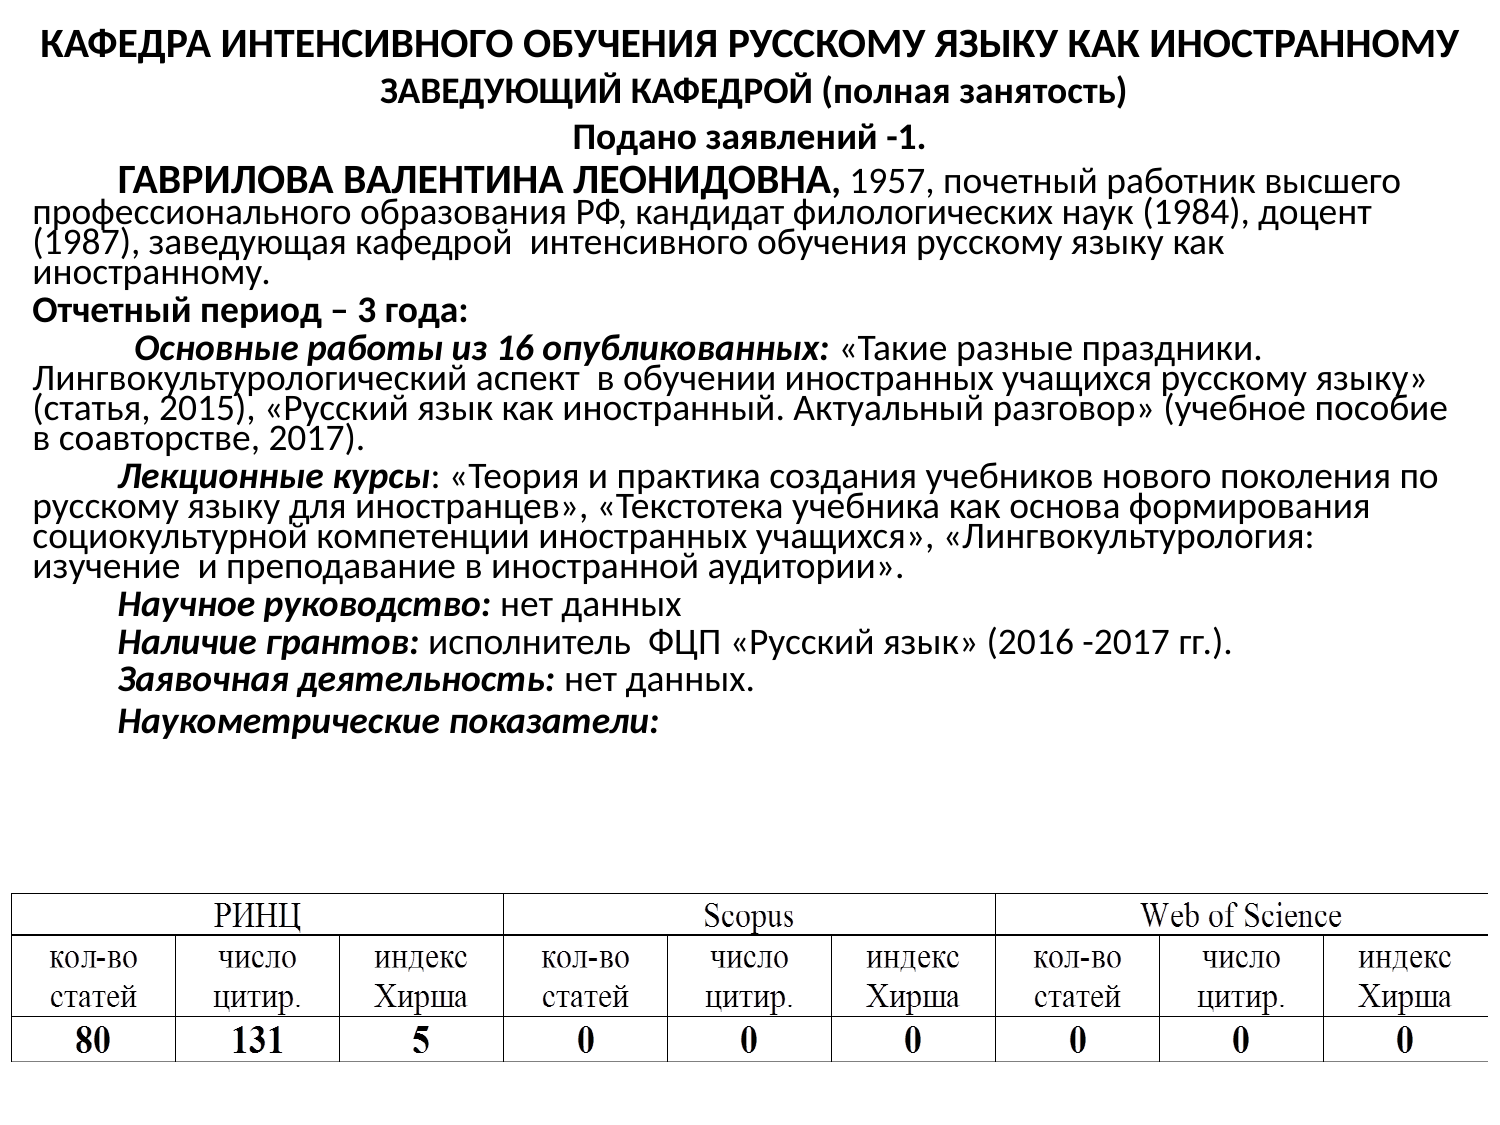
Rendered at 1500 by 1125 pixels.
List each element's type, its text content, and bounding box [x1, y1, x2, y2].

picture [11, 892, 1488, 1118]
text_box КАФЕДРА ИНТЕНСИВНОГО ОБУЧЕНИЯ РУССКОМУ ЯЗЫКУ КАК ИНОСТРАННОМУ ЗАВЕДУЮЩИЙ КАФЕДРОЙ (полная занятость) Подано заявлений -1. ГАВРИЛОВА ВАЛЕНТИНА ЛЕОНИДОВНА, 1957, почетный работник высшего профессионального образования РФ, кандидат филологических наук (1984), доцент (1987), заведующая кафедрой интенсивного обучения русскому языку как иностранному. Отчетный период – 3 года: Основные работы из 16 опубликованных: «Такие разные праздники. Лингвокультурологический аспект в обучении иностранных учащихся русскому языку» (статья, 2015), «Русский язык как иностранный. Актуальный разговор» (учебное пособие в соавторстве, 2017). Лекционные курсы: «Теория и практика создания учебников нового поколения по русскому языку для иностранцев», «Текстотека учебника как основа формирования социокультурной компетенции иностранных учащихся», «Лингвокультурология: изучение и преподавание в иностранной аудитории». Научное руководство: нет данных Наличие грантов: исполнитель ФЦП «Русский язык» (2016 -2017 гг.). Заявочная деятельность: нет данных. Наукометрические показатели: [17, 19, 1483, 891]
